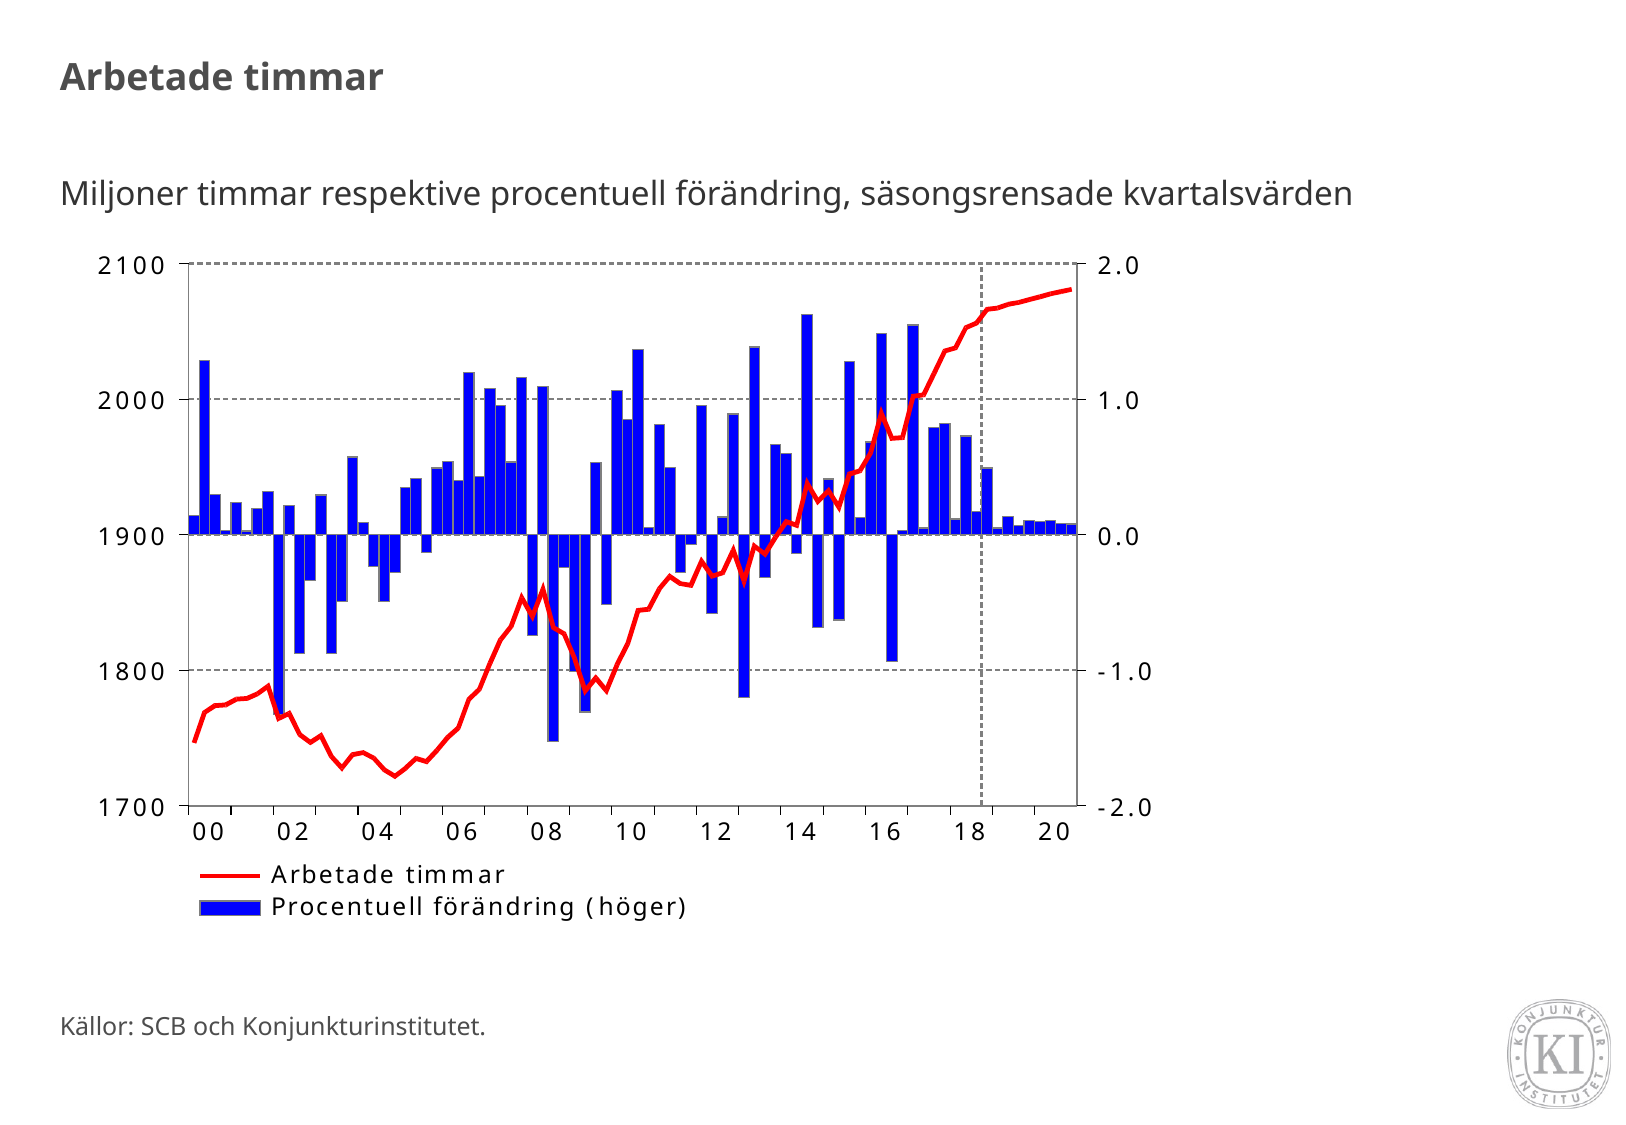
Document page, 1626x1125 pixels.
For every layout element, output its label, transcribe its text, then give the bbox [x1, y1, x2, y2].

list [59, 228, 1207, 946]
title Arbetade timmar [44, 45, 1545, 114]
picture [1507, 999, 1611, 1109]
list Miljoner timmar respektive procentuell förändring, säsongsrensade kvartalsvärden [44, 125, 1545, 220]
subtitle Källor: SCB och Konjunkturinstitutet. [44, 1003, 1474, 1106]
